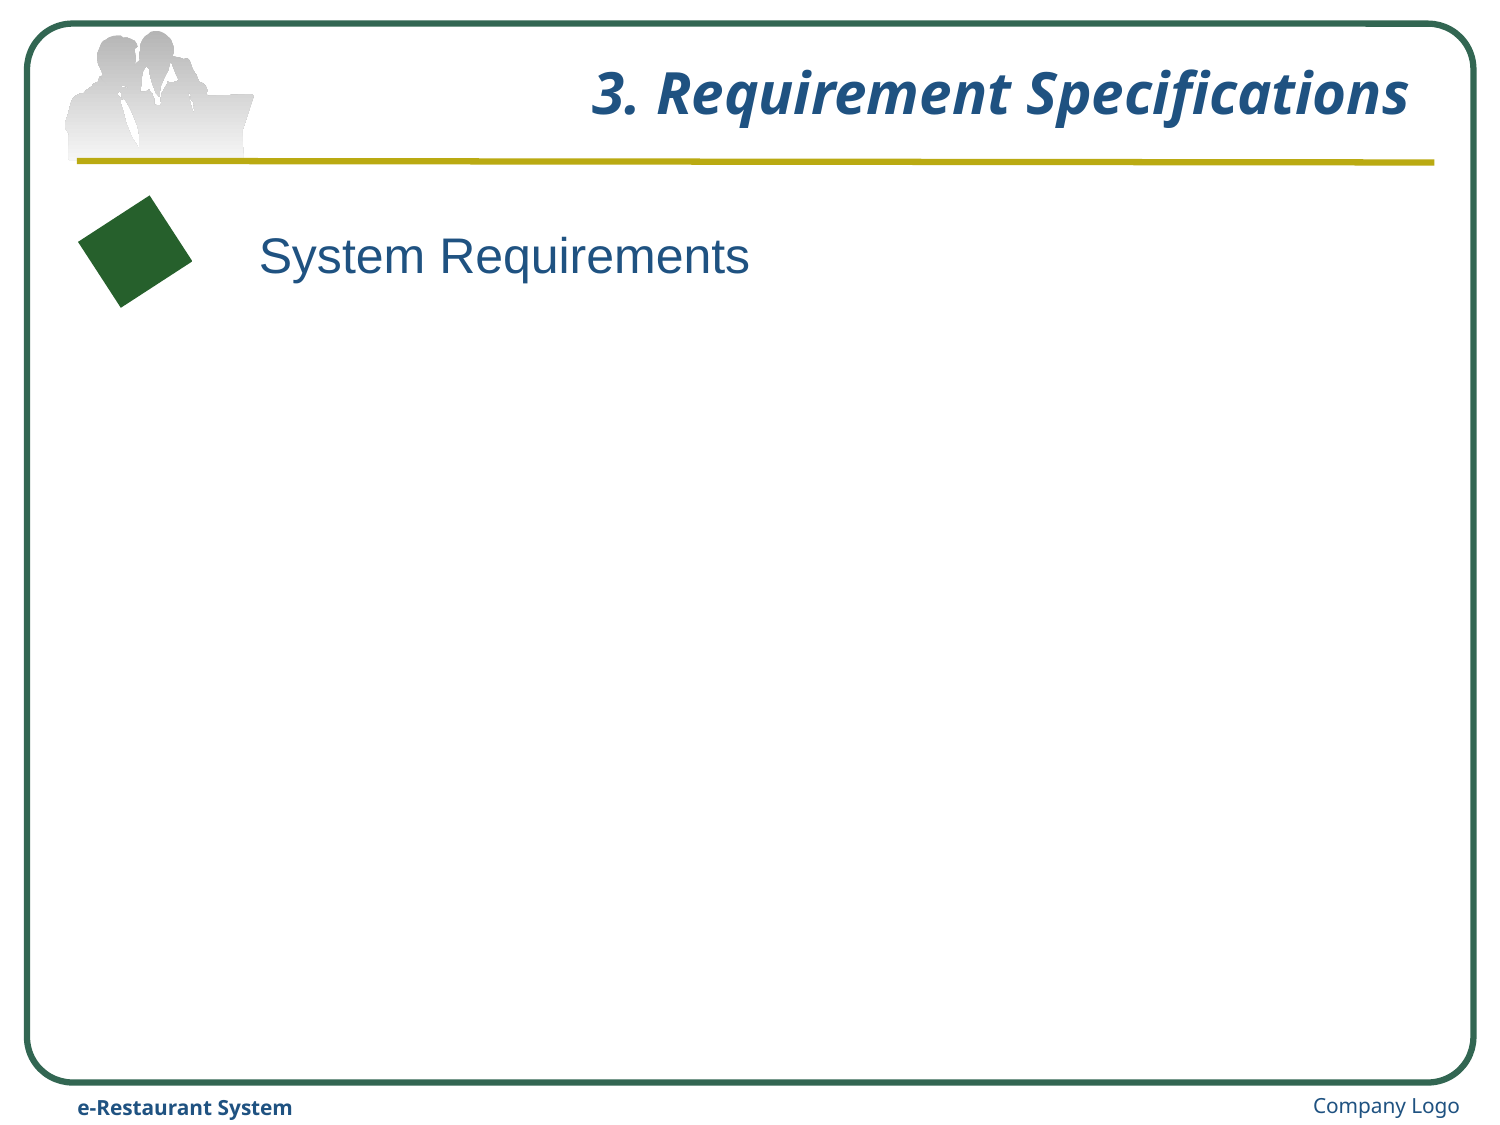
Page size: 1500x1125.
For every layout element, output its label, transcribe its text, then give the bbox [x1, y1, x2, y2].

footer Company Logo [999, 1084, 1476, 1125]
title 3. Requirement Specifications [74, 44, 1426, 138]
slide_number e-Restaurant System [62, 1087, 476, 1125]
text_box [92, 212, 769, 293]
